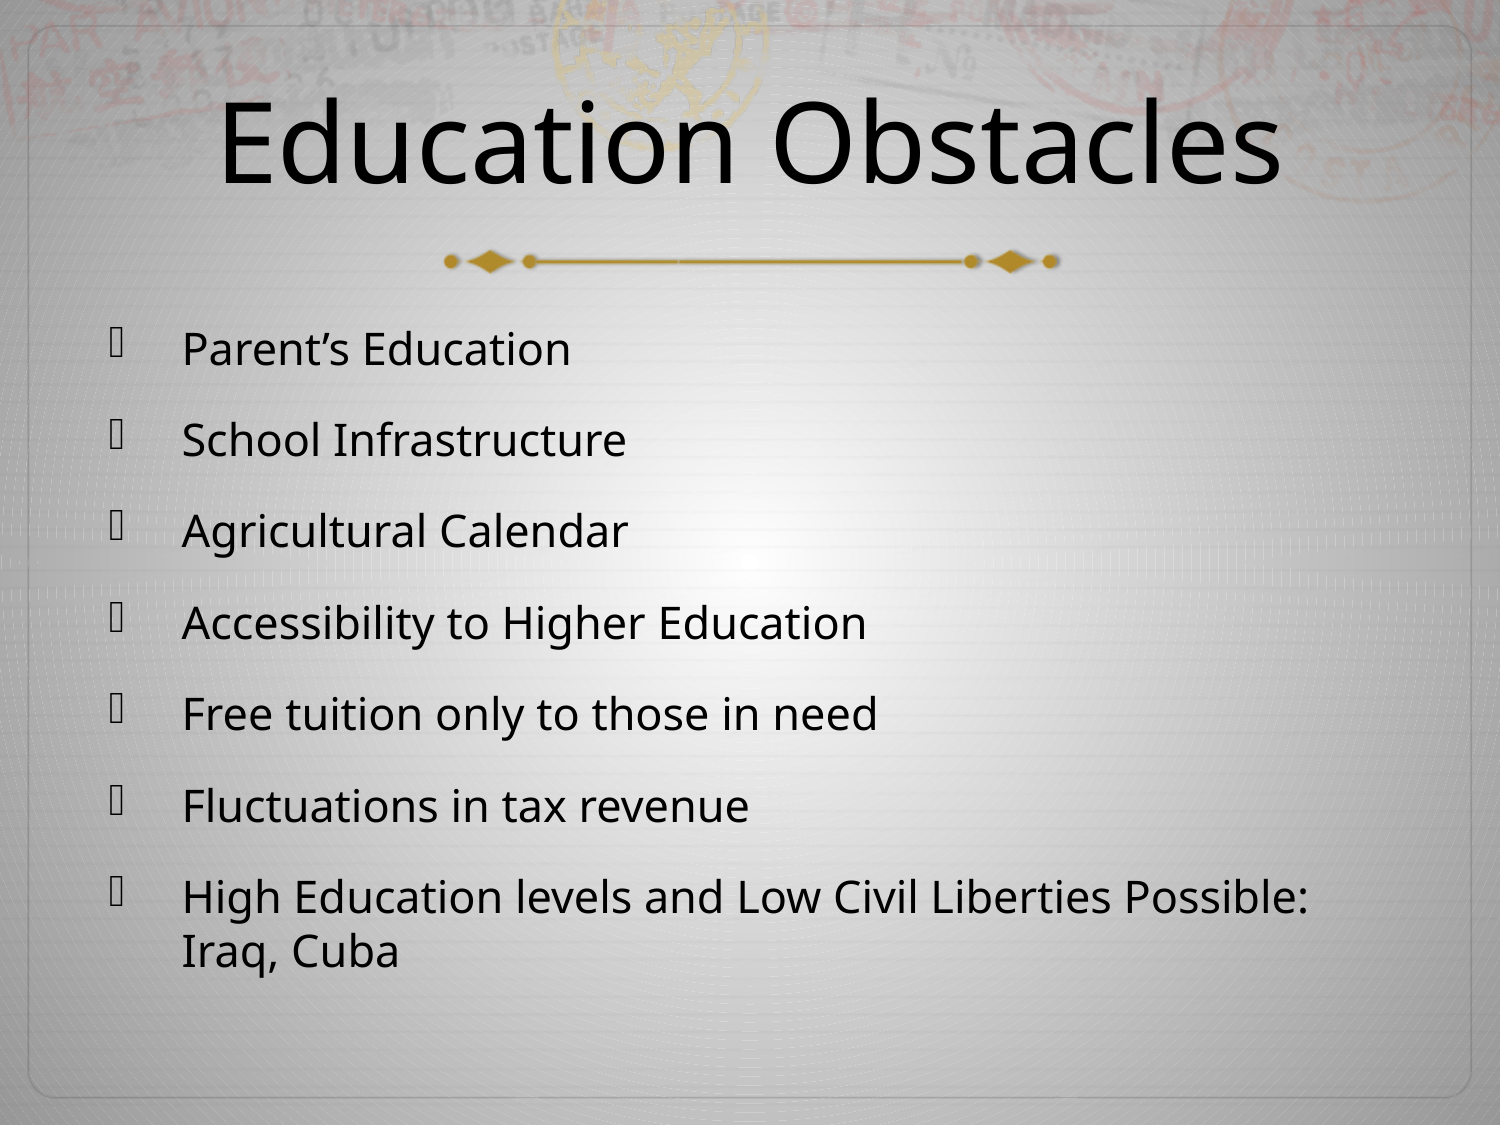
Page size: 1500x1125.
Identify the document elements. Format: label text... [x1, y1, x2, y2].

picture [0, 0, 1500, 1125]
list Parent’s Education School Infrastructure Agricultural Calendar Accessibility to Higher Education Free tuition only to those in need Fluctuations in tax revenue High Education levels and Low Civil Liberties Possible: Iraq, Cuba [93, 312, 1407, 988]
title Education Obstacles [93, 45, 1407, 233]
